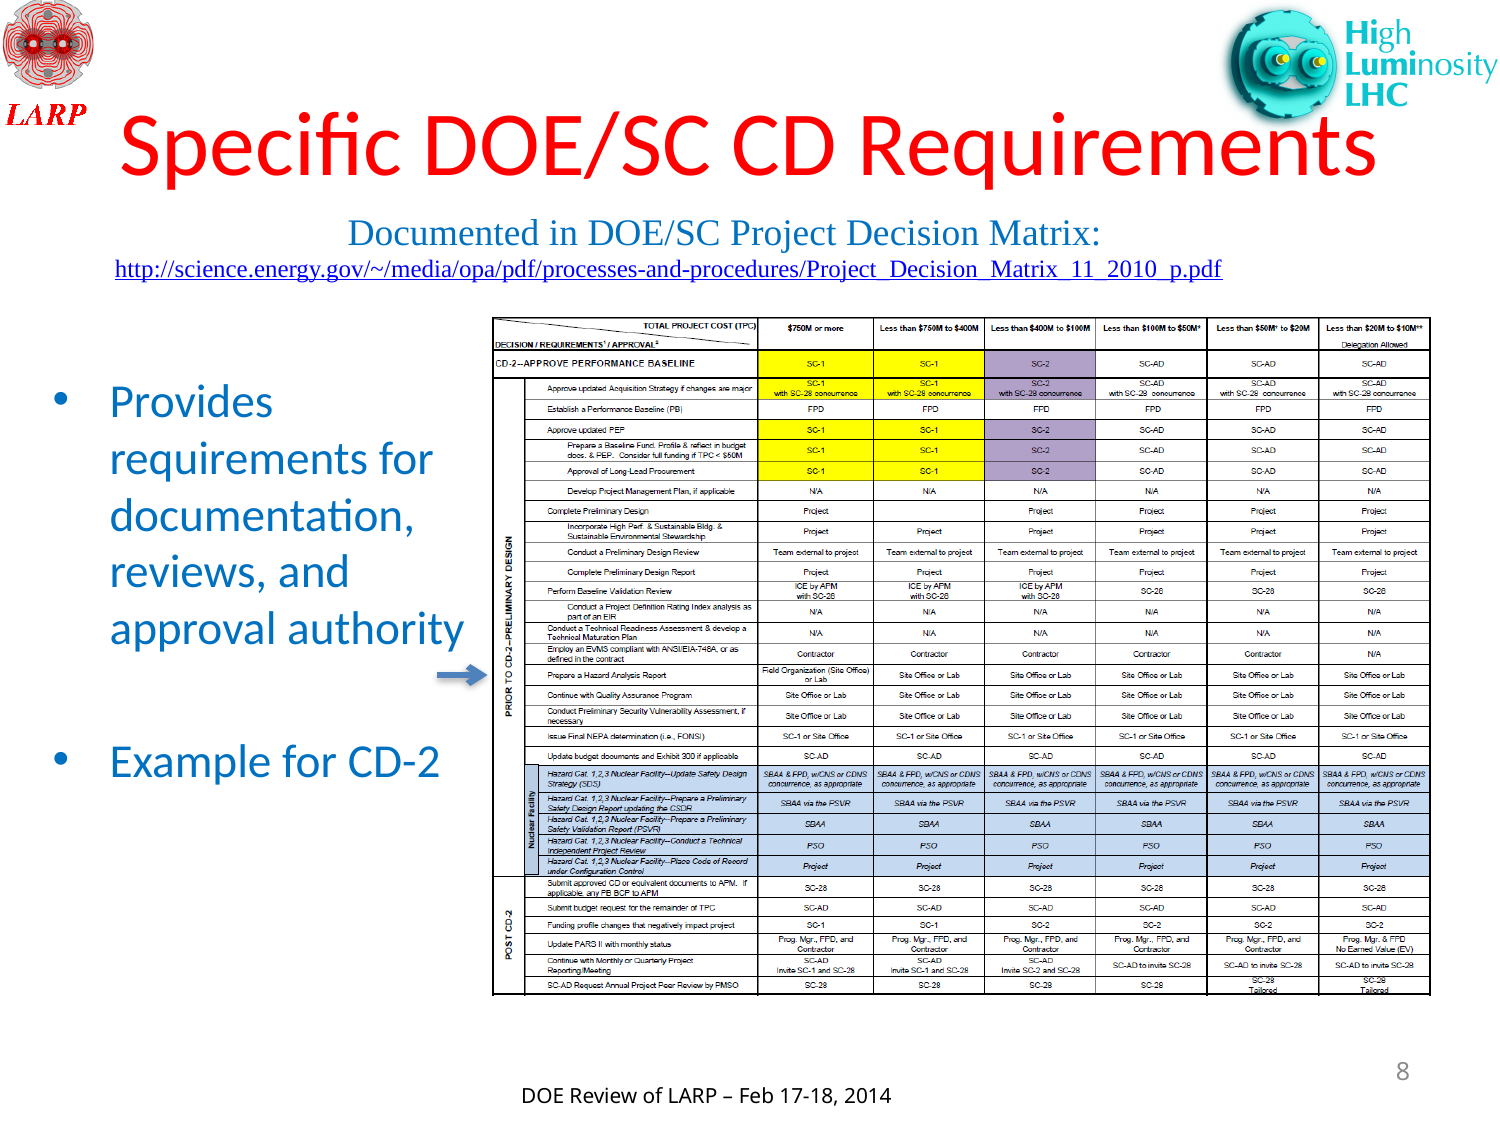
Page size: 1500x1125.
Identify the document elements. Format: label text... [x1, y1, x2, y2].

list Provides requirements for documentation, reviews, and approval authority Example for CD-2 [37, 362, 482, 800]
picture [487, 309, 1438, 1001]
slide_number 8 [1074, 1042, 1425, 1103]
text_box Documented in DOE/SC Project Decision Matrix: http://science.energy.gov/~/media/opa/pdf/processes-and-procedures/Project_Decision_Matrix_11_2010_p.pdf [99, 200, 1350, 290]
picture [0, 0, 94, 125]
picture [1215, 0, 1498, 135]
title Specific DOE/SC CD Requirements [75, 45, 1425, 233]
